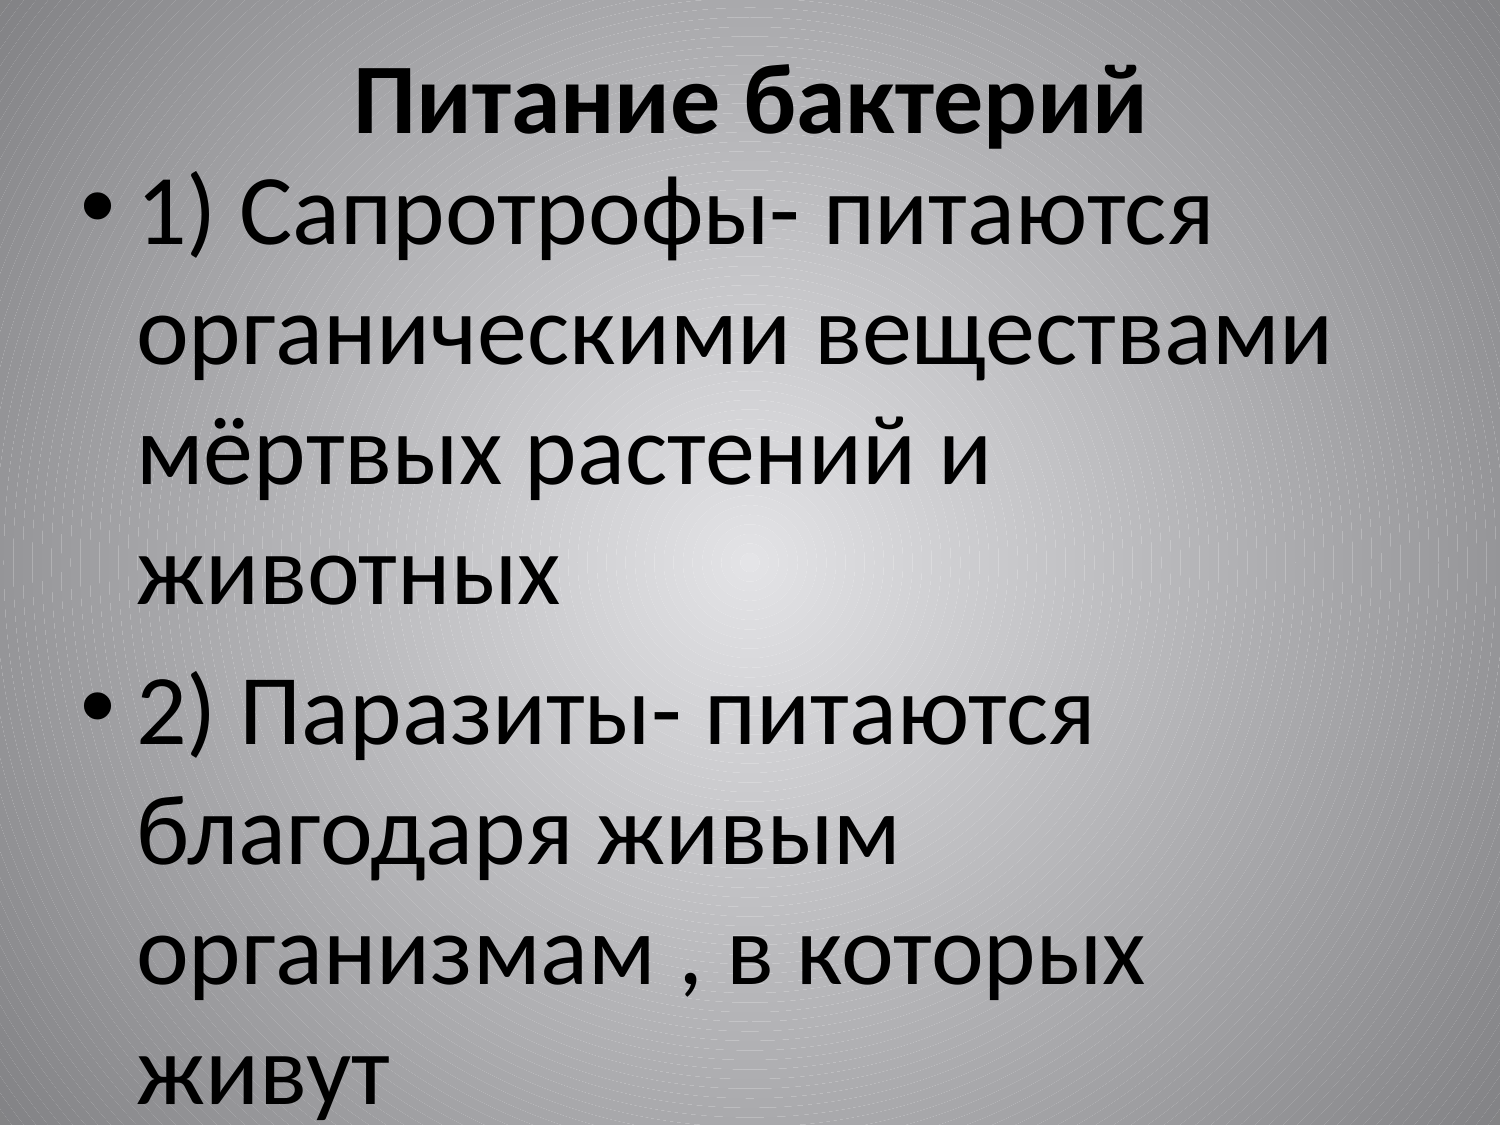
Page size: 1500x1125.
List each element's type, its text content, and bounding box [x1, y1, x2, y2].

list 1) Сапротрофы- питаются органическими веществами мёртвых растений и животных 2) Паразиты- питаются благодаря живым организмам , в которых живут [64, 137, 1415, 880]
title Питание бактерий [76, 0, 1427, 188]
